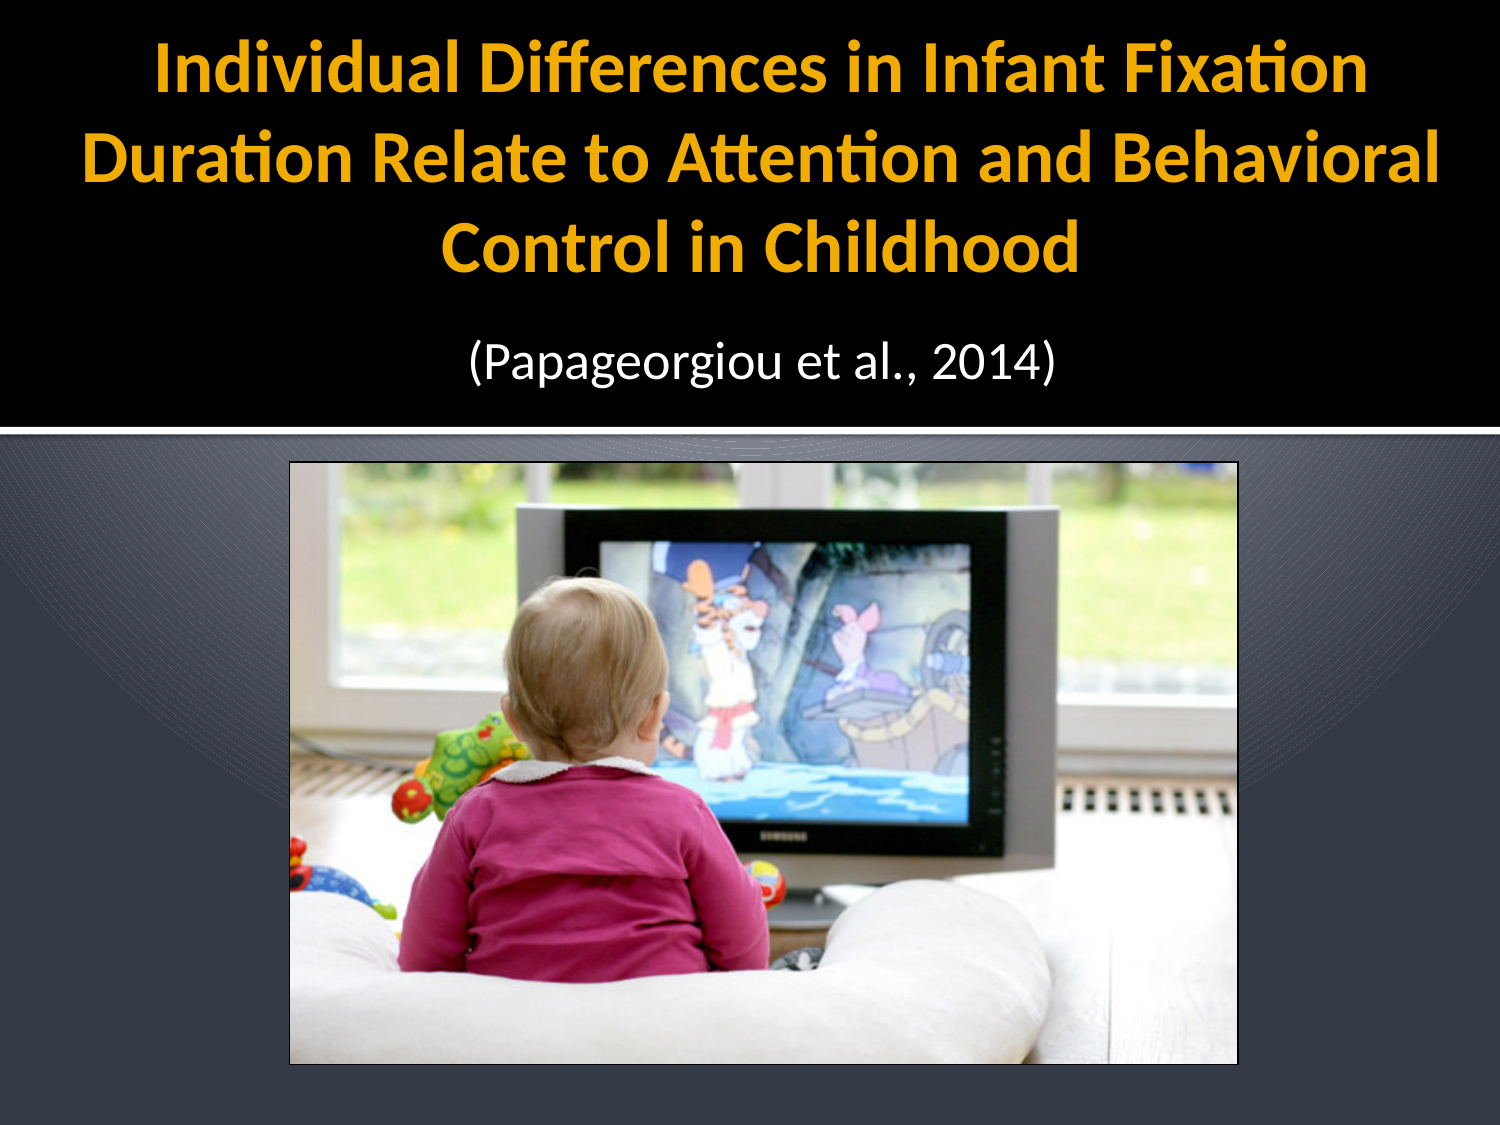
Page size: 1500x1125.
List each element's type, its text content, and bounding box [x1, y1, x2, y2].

list (Papageorgiou et al., 2014) [96, 324, 1413, 438]
picture [290, 462, 1238, 1064]
title Individual Differences in Infant Fixation Duration Relate to Attention and Behavioral Control in Childhood [37, 19, 1488, 288]
